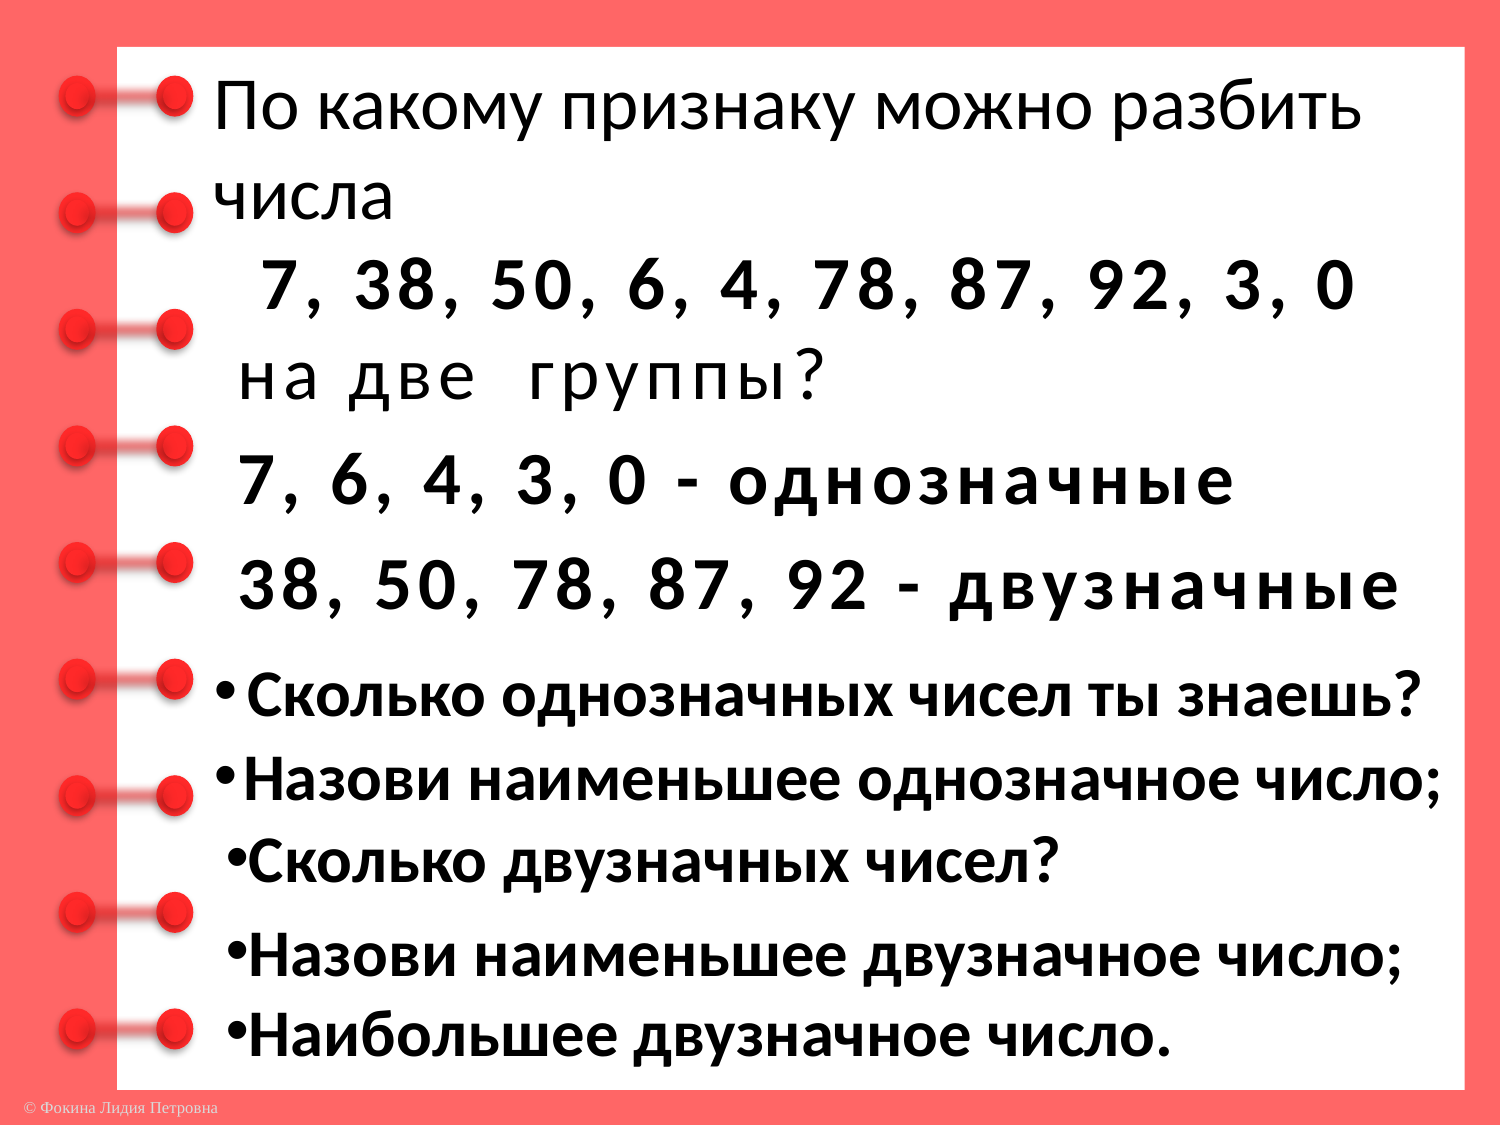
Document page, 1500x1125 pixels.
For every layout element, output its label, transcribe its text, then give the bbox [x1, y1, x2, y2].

text_box Сколько двузначных чисел? [210, 822, 1454, 902]
text_box Назови наименьшее двузначное число; Наибольшее двузначное число. [210, 902, 1454, 1077]
text_box Назови наименьшее однозначное число; [199, 726, 1465, 822]
text_box 7, 6, 4, 3, 0 - однозначные [222, 421, 1418, 527]
text_box По какому признаку можно разбить числа 7, 38, 50, 6, 4, 78, 87, 92, 3, 0 на две группы? [199, 46, 1477, 422]
text_box Сколько однозначных чисел ты знаешь? [199, 642, 1465, 726]
text_box 38, 50, 78, 87, 92 - двузначные [222, 527, 1465, 633]
